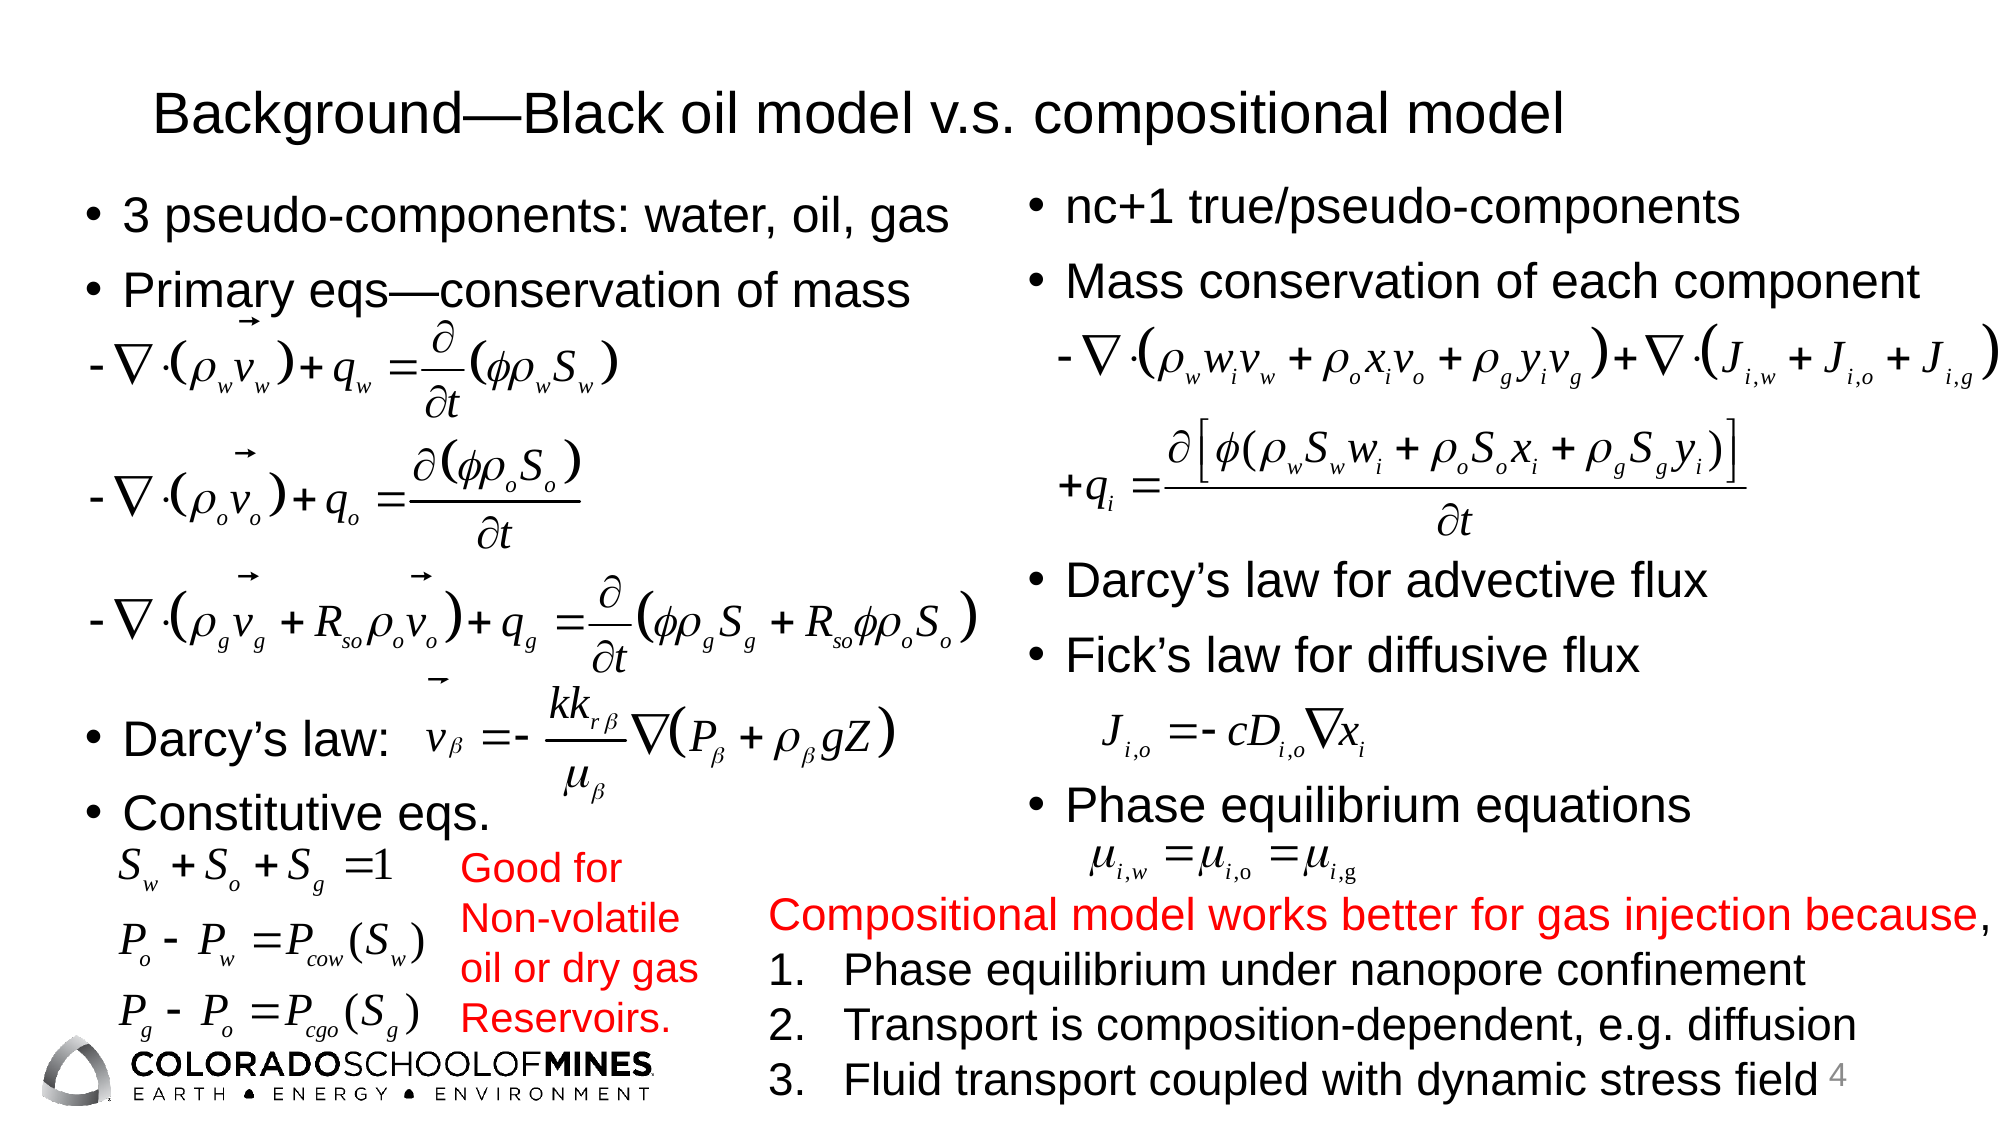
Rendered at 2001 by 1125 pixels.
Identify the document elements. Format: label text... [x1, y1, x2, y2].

list nc+1 true/pseudo-components Mass conservation of each component Darcy’s law for advective flux Fick’s law for diffusive flux Phase equilibrium equations [1012, 172, 2000, 877]
text_box Good for Non-volatile oil or dry gas Reservoirs. [445, 833, 726, 1049]
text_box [1084, 827, 1361, 891]
picture [42, 1035, 654, 1106]
text_box Compositional model works better for gas injection because, Phase equilibrium under nanopore confinement Transport is composition-dependent, e.g. diffusion Fluid transport coupled with dynamic stress field [753, 877, 2000, 1112]
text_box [1095, 696, 1370, 767]
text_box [422, 678, 897, 809]
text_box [1054, 320, 2000, 541]
list 3 pseudo-components: water, oil, gas Primary eqs—conservation of mass Darcy’s law: Constitutive eqs. [69, 181, 1000, 1005]
title Background—Black oil model v.s. compositional model [137, 59, 1863, 161]
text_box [86, 311, 978, 679]
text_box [113, 839, 430, 1048]
